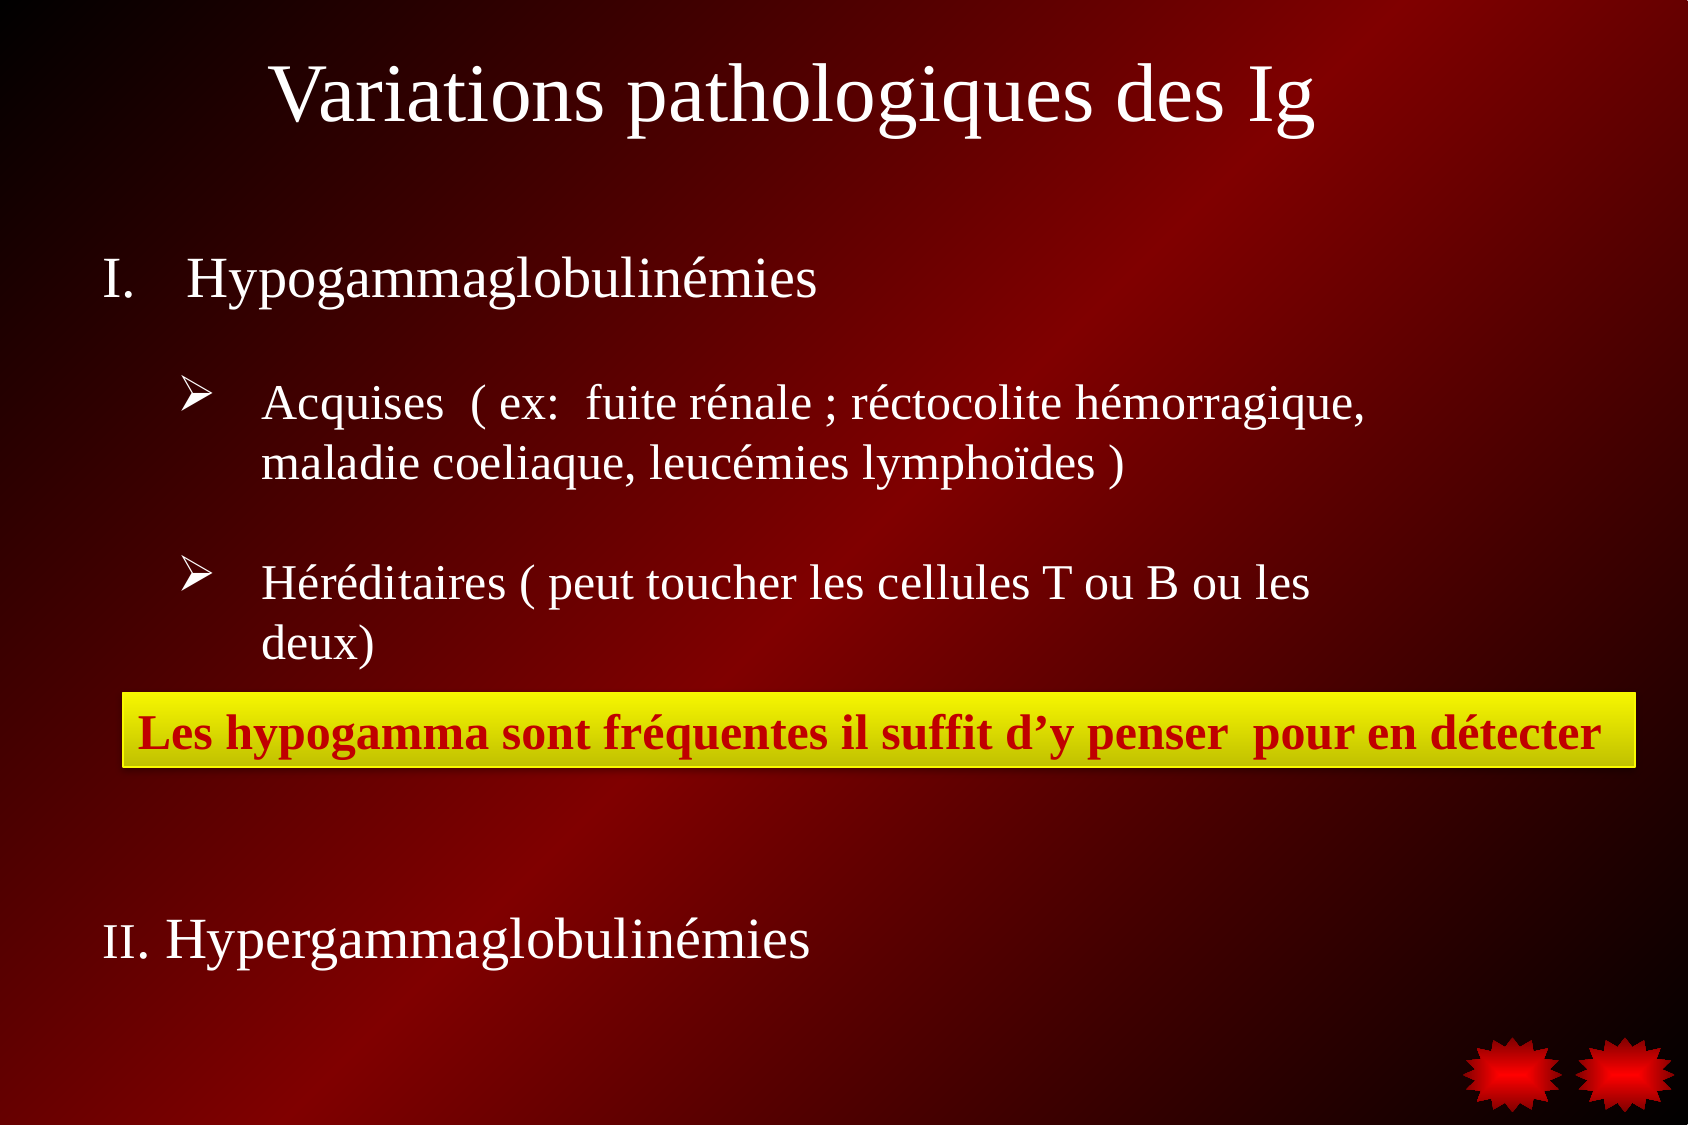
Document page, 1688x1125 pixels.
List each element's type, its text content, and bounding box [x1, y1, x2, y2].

text_box II. Hypergammaglobulinémies [87, 893, 856, 978]
text_box Les hypogamma sont fréquentes il suffit d’y penser pour en détecter [122, 692, 1636, 768]
text_box Hypogammaglobulinémies Acquises ( ex: fuite rénale ; réctocolite hémorragique, maladie coeliaque, leucémies lymphoïdes ) Héréditaires ( peut toucher les cellules T ou B ou les deux) [87, 231, 1411, 677]
text_box Variations pathologiques des Ig [253, 30, 1482, 146]
